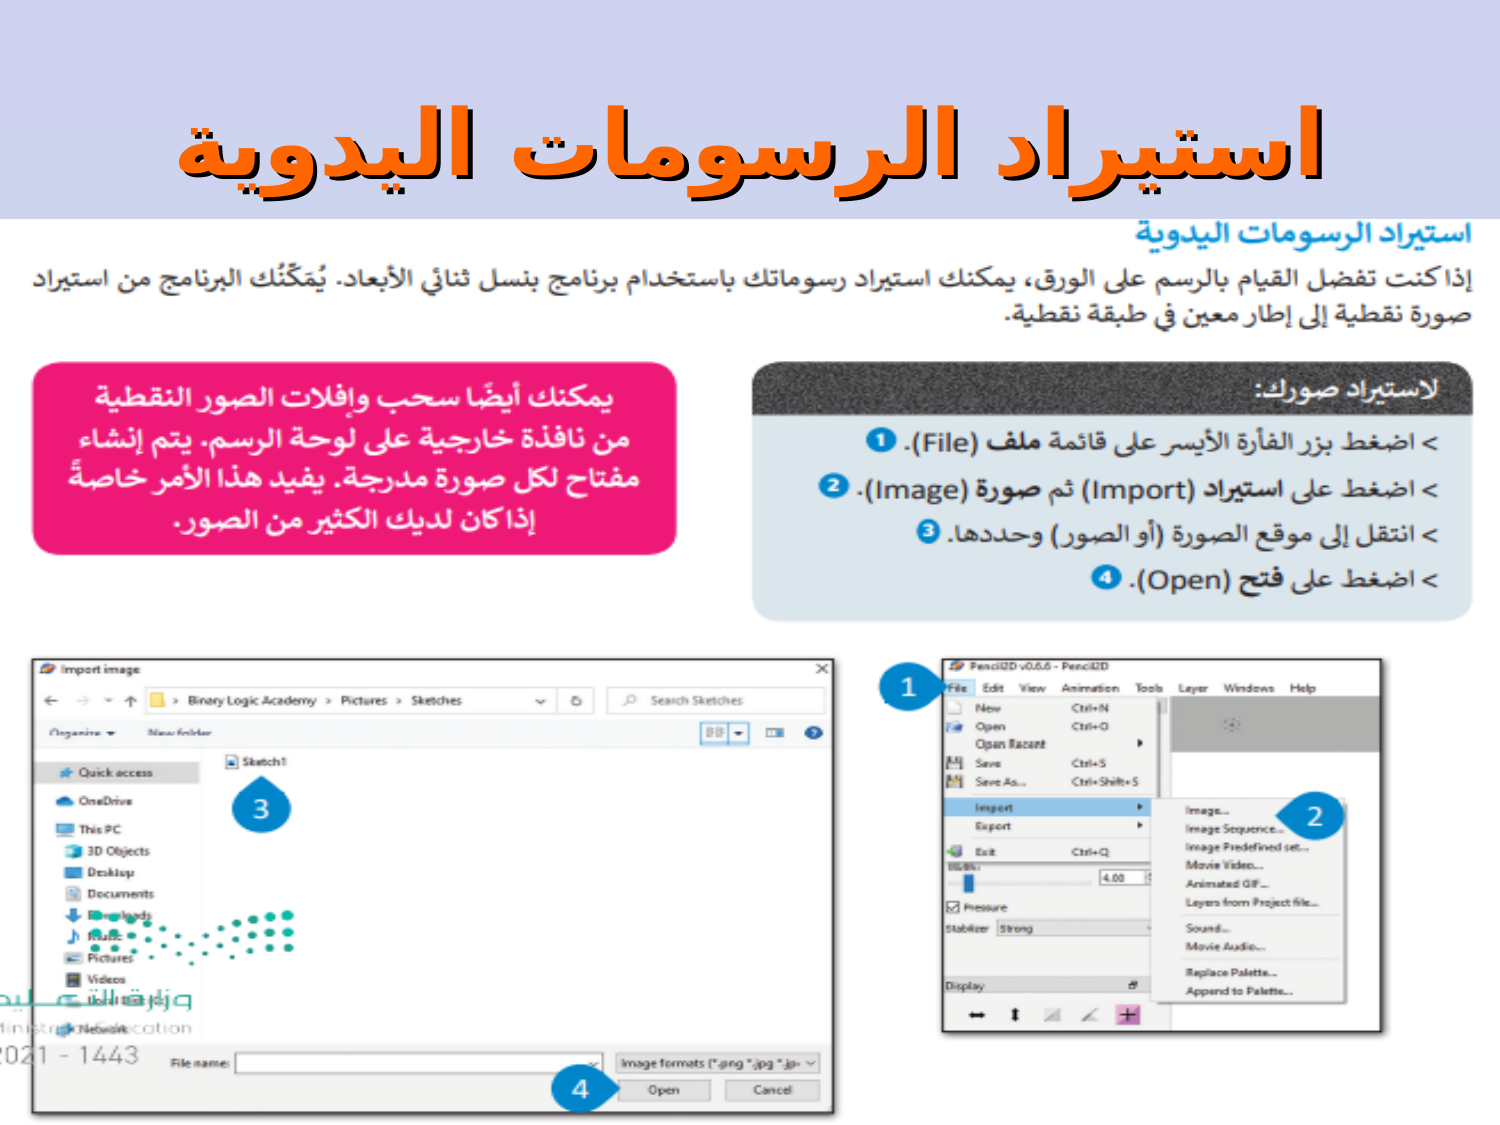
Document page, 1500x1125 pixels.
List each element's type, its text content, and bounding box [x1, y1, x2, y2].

title استيراد الرسومات اليدوية [75, 45, 1425, 219]
picture [0, 219, 1500, 1125]
